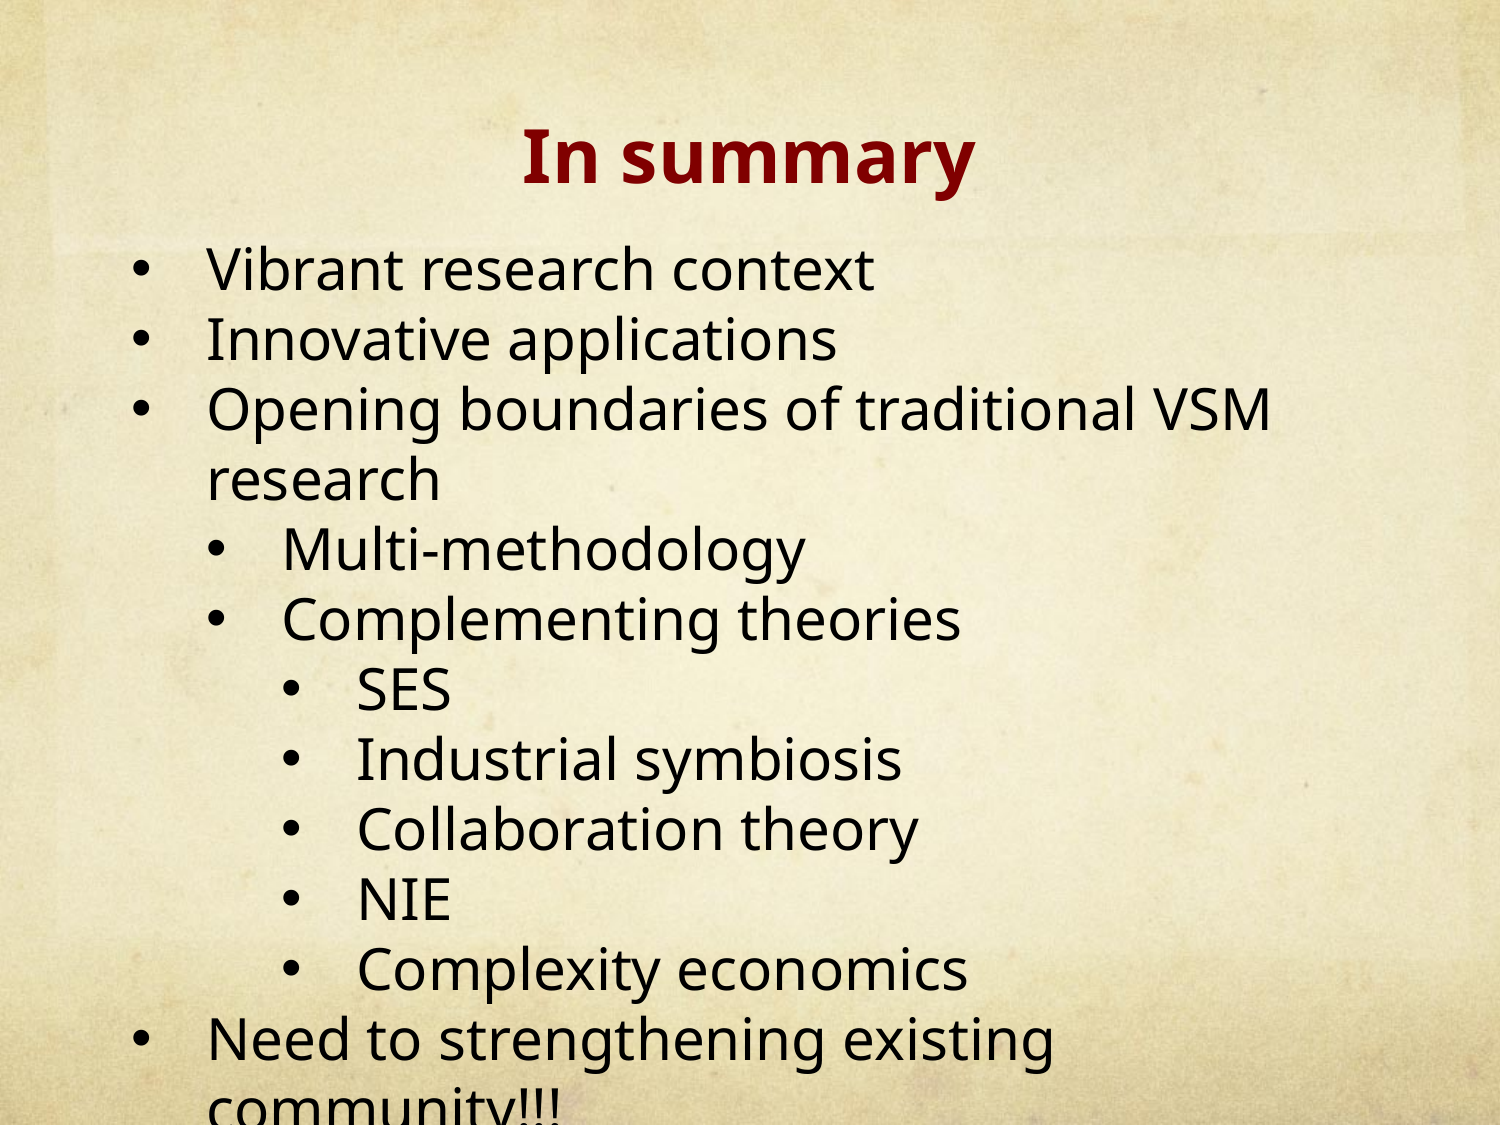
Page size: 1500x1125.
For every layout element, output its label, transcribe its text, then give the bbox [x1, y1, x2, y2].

picture [0, 0, 1500, 1125]
title In summary [150, 82, 1350, 224]
text_box Vibrant research context Innovative applications Opening boundaries of traditional VSM research Multi-methodology Complementing theories SES Industrial symbiosis Collaboration theory NIE Complexity economics Need to strengthening existing community!!! [116, 224, 1422, 1125]
